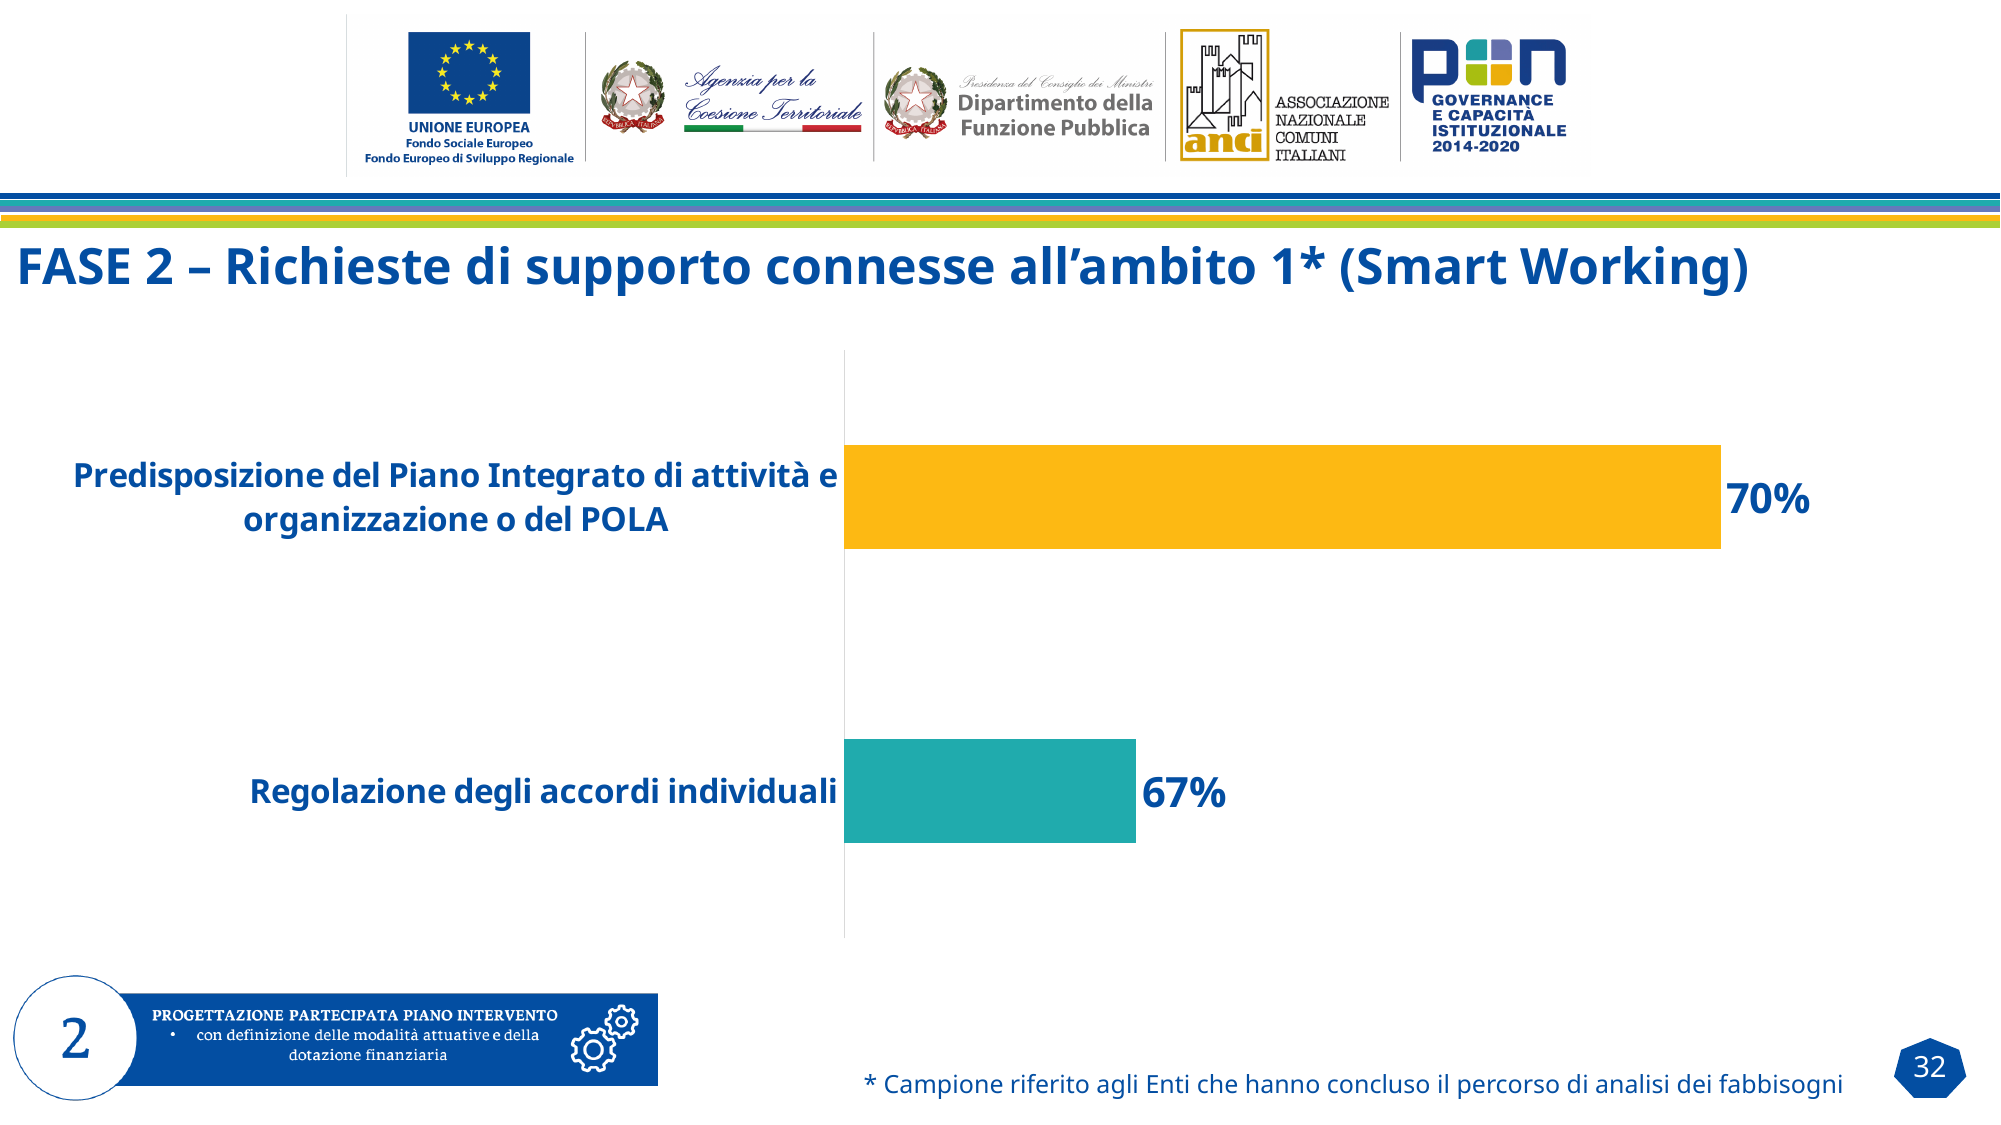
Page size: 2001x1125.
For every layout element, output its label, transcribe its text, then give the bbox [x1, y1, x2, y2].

chart [53, 253, 1831, 954]
text_box * Campione riferito agli Enti che hanno concluso il percorso di analisi dei fabbisogni [848, 1061, 1931, 1106]
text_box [0, 196, 2000, 225]
picture [338, 14, 1591, 177]
text_box FASE 2 – Richieste di supporto connesse all’ambito 1* (Smart Working) [1, 226, 1983, 302]
slide_number 32 [1897, 1036, 1968, 1099]
picture [13, 975, 658, 1114]
